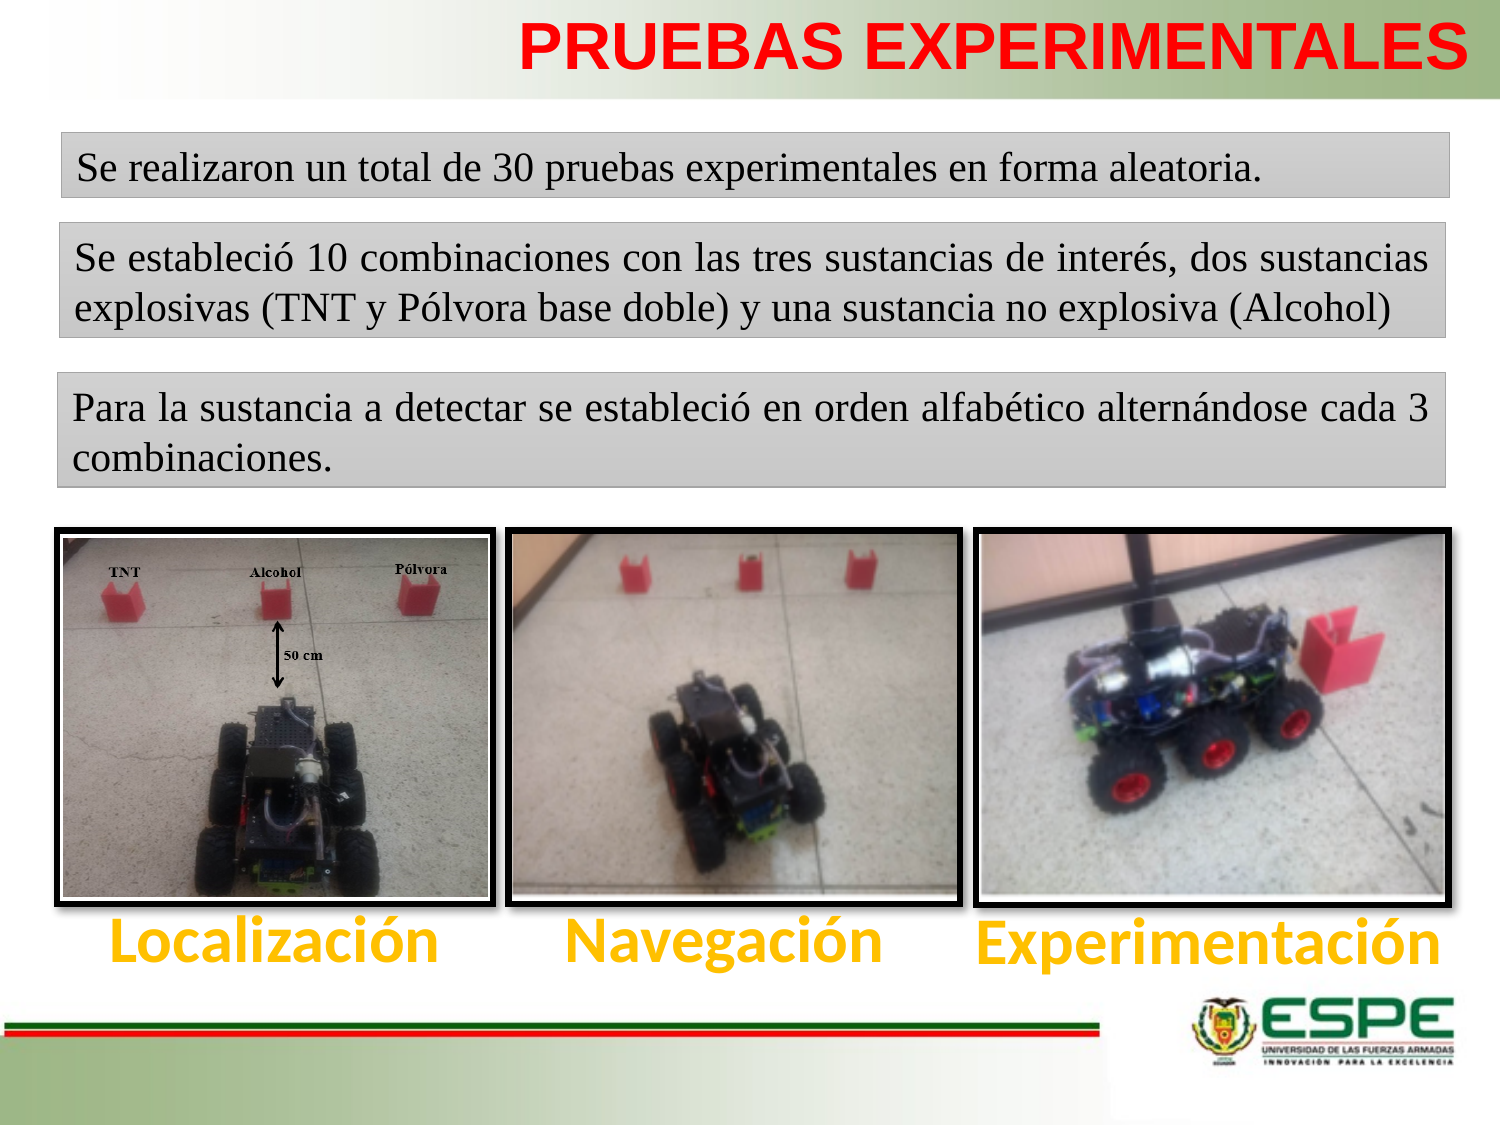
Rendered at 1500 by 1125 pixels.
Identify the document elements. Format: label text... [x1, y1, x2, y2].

text_box Se estableció 10 combinaciones con las tres sustancias de interés, dos sustancias explosivas (TNT y Pólvora base doble) y una sustancia no explosiva (Alcohol) [59, 222, 1446, 338]
title PRUEBAS EXPERIMENTALES [438, 0, 1486, 96]
text_box Experimentación [960, 890, 1459, 986]
text_box Navegación [549, 902, 900, 984]
text_box Para la sustancia a detectar se estableció en orden alfabético alternándose cada 3 combinaciones. [57, 372, 1446, 488]
text_box Localización [94, 902, 457, 984]
picture [0, 0, 1500, 1125]
text_box Se realizaron un total de 30 pruebas experimentales en forma aleatoria. [61, 132, 1450, 198]
